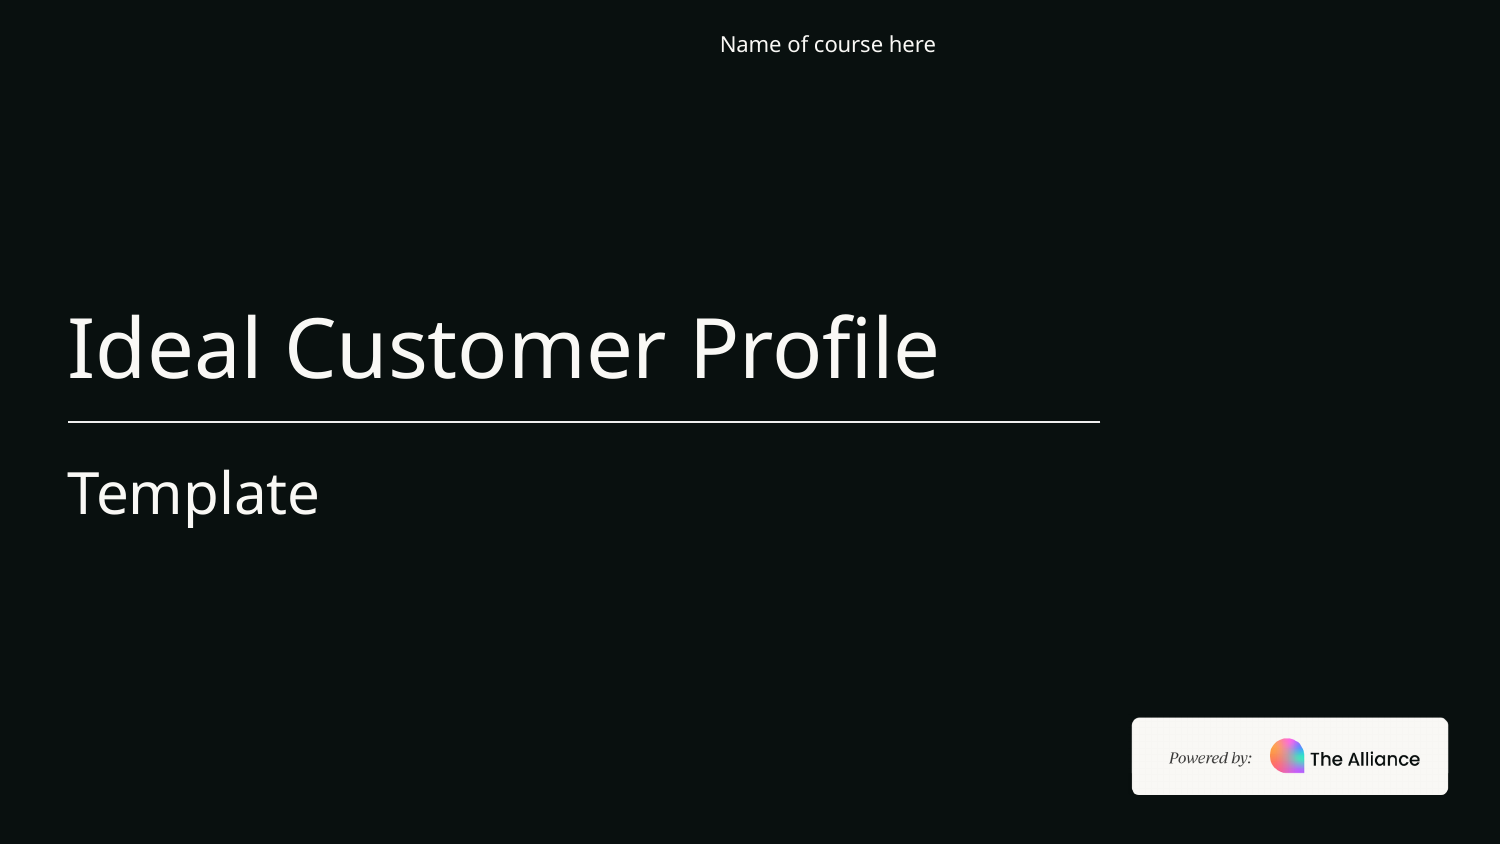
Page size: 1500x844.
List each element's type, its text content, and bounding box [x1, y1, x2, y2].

subtitle Name of course here [719, 30, 1442, 57]
picture [1128, 714, 1449, 795]
title Ideal Customer Profile [67, 297, 1224, 396]
subtitle Template [67, 456, 1466, 521]
